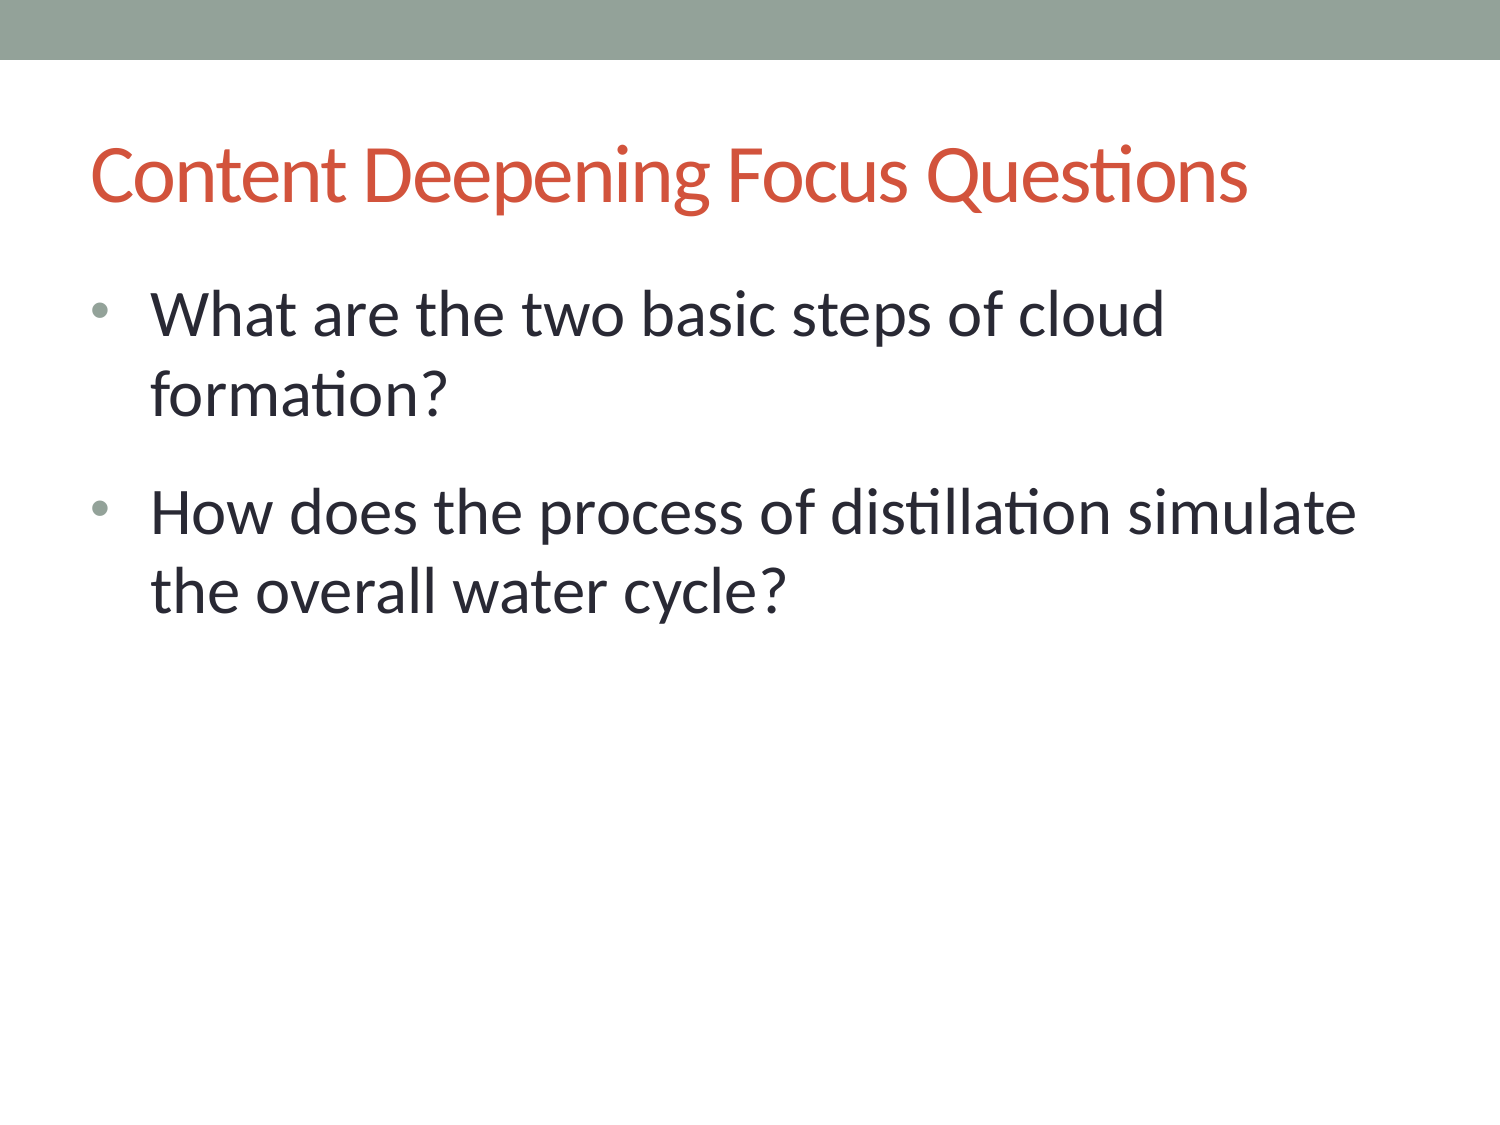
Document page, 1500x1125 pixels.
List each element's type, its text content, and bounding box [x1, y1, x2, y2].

title Content Deepening Focus Questions [75, 87, 1425, 250]
list What are the two basic steps of cloud formation? How does the process of distillation simulate the overall water cycle? [75, 262, 1425, 1063]
